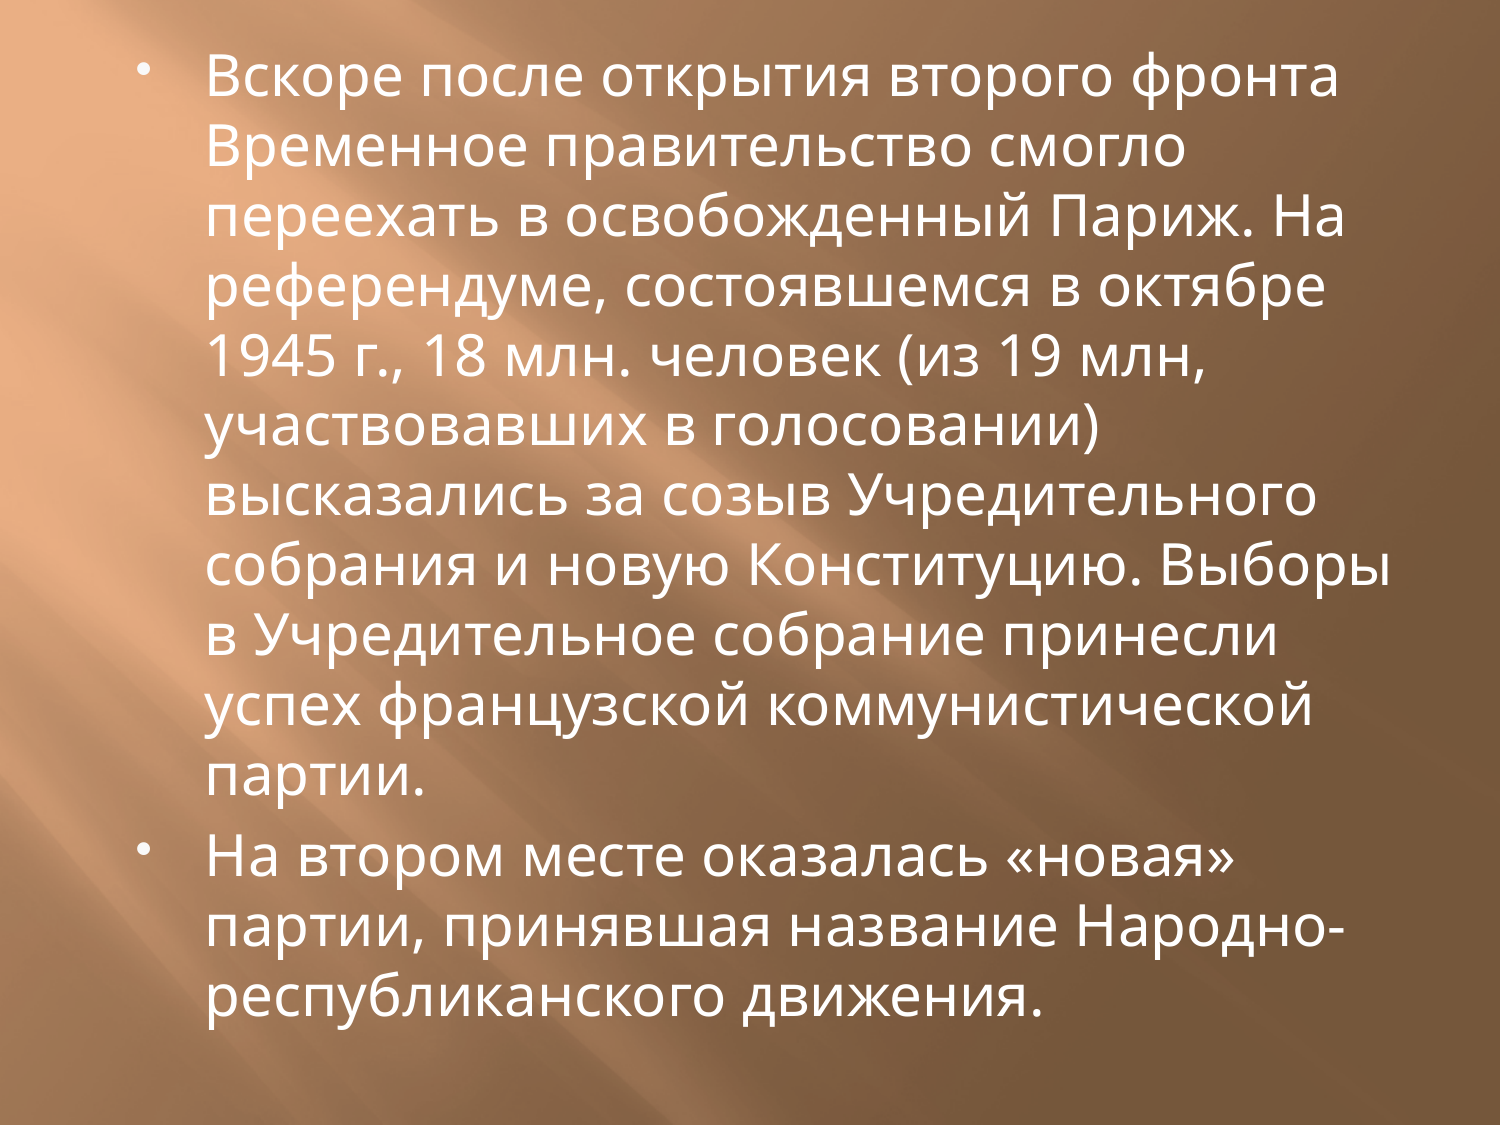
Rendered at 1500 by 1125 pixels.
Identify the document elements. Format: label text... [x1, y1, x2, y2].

list Вскоре после открытия второго фронта Временное правительство смогло переехать в освобожденный Париж. На референдуме, состоявшемся в октябре 1945 г., 18 млн. человек (из 19 млн, участвовавших в голосовании) высказались за созыв Учредительного собрания и новую Конституцию. Выборы в Учредительное собрание принесли успех французской коммунистической партии. На втором месте оказалась «новая» партии, принявшая название Народно-республиканского движения. [100, 30, 1451, 1047]
